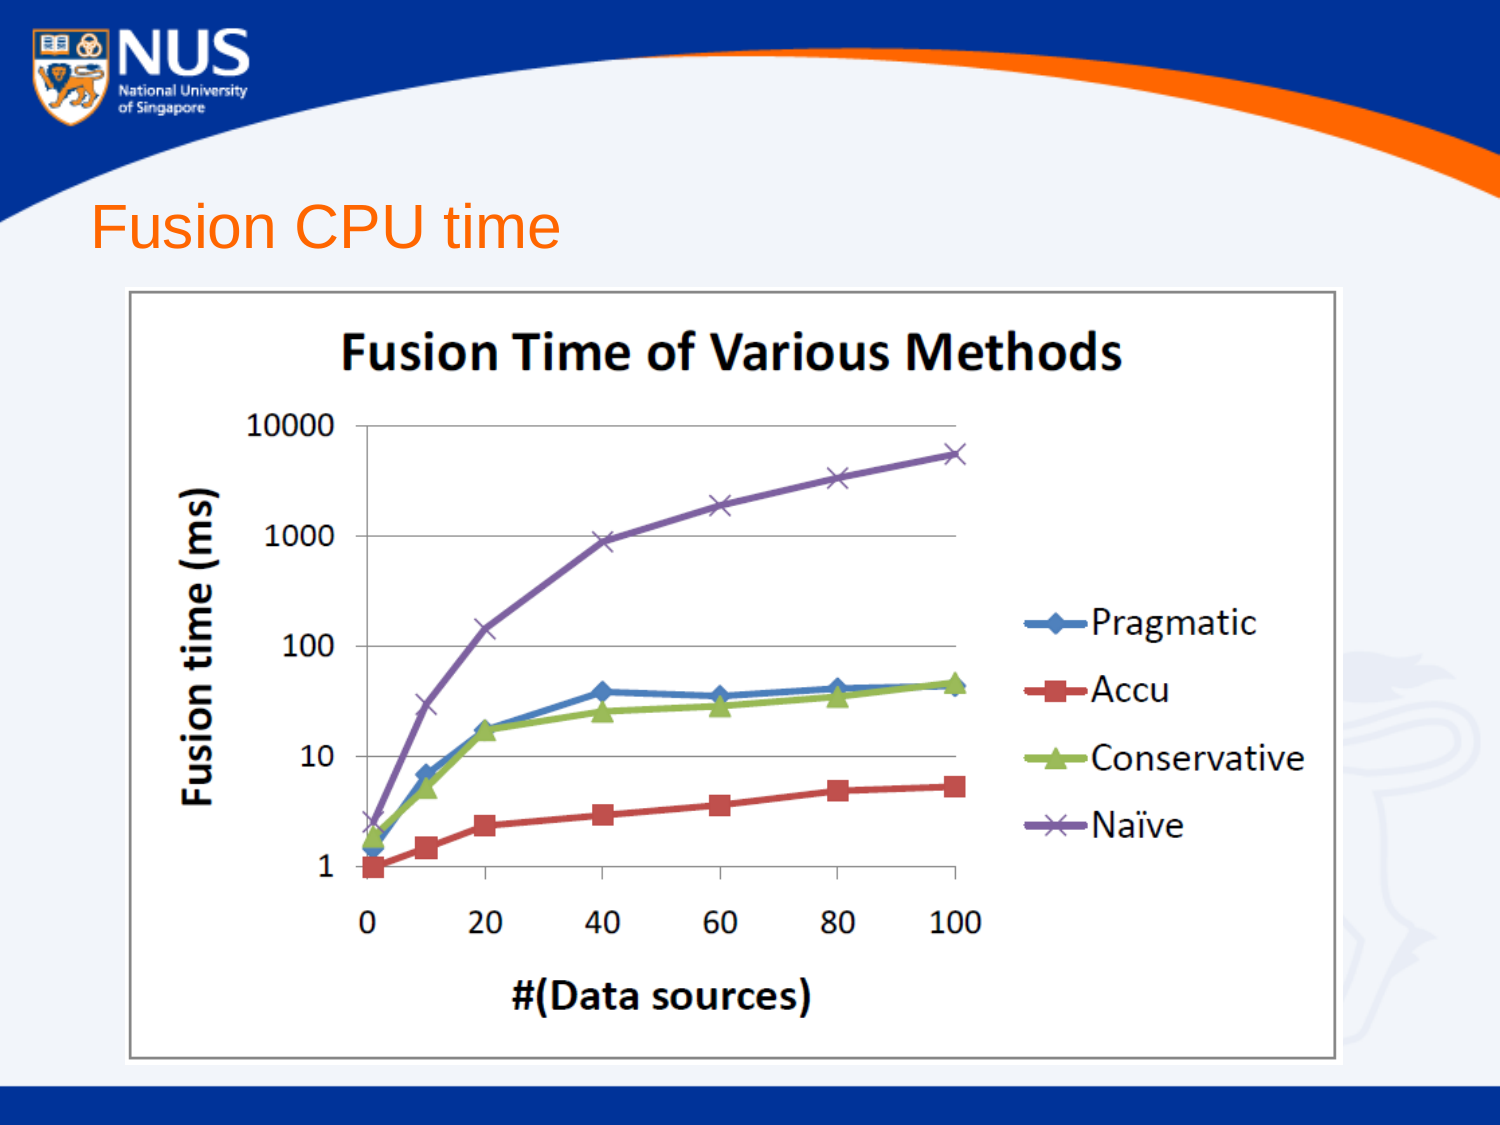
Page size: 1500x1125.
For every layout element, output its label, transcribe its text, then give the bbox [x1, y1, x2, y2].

title Fusion CPU time [74, 158, 1426, 288]
picture [0, 0, 1500, 1125]
